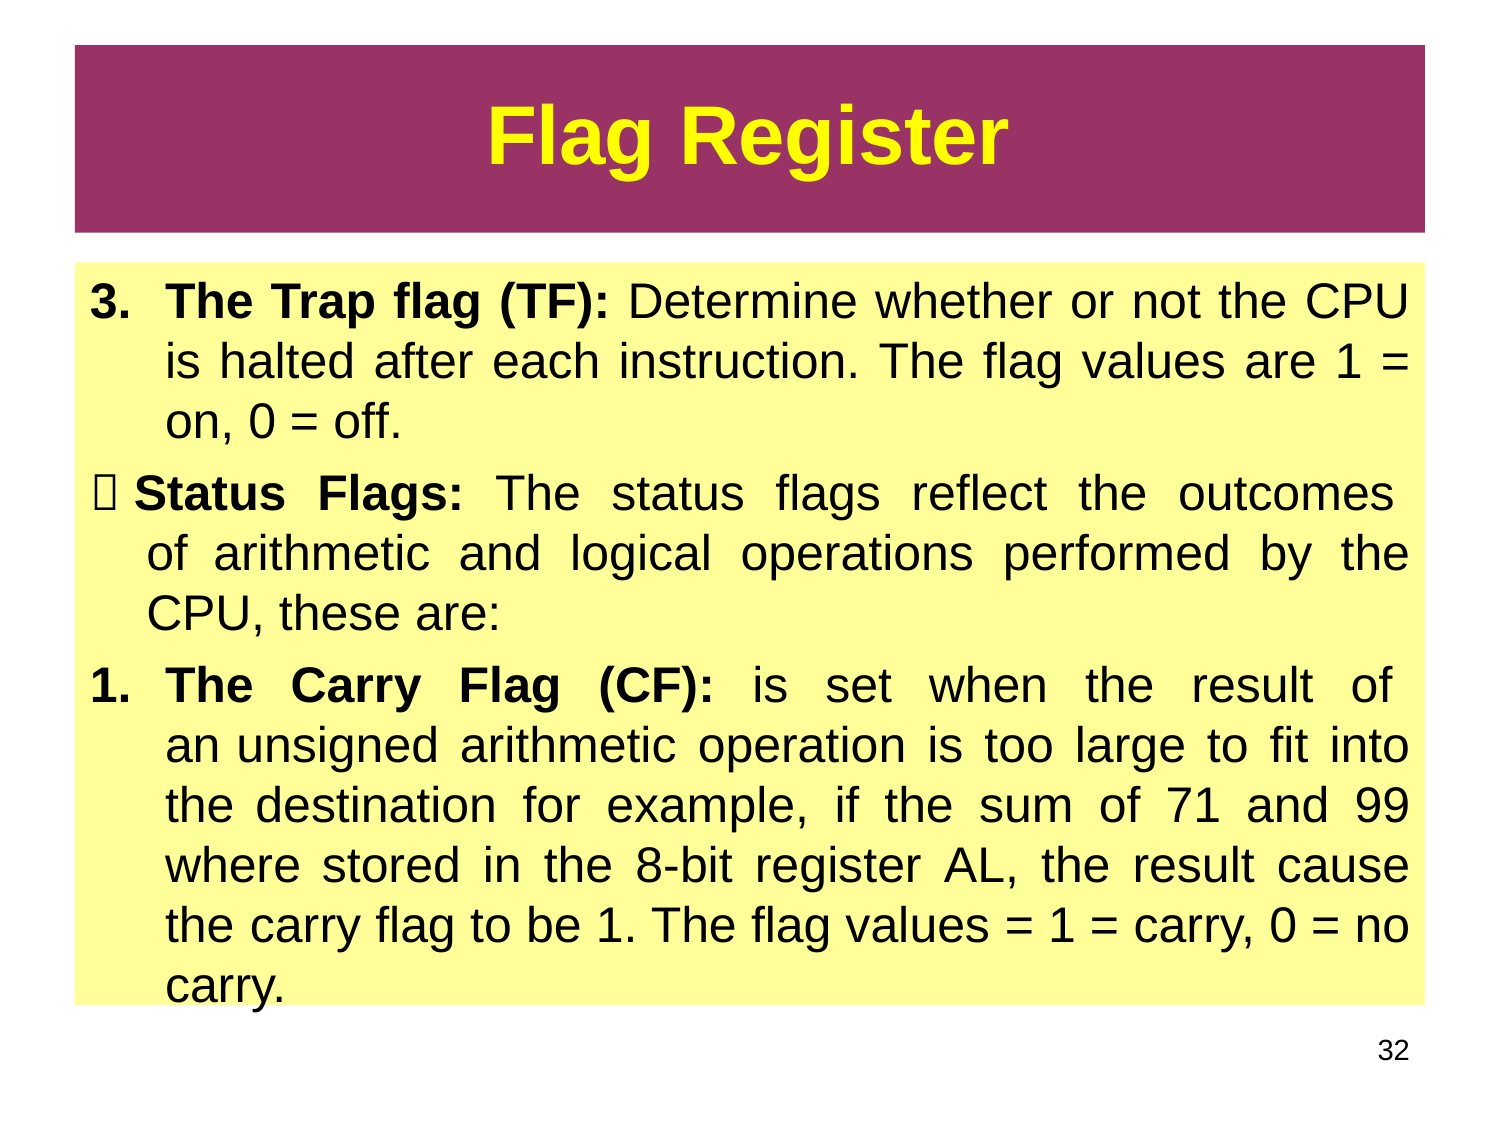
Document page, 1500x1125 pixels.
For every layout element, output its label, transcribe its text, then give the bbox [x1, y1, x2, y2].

text_box 3. The Trap flag (TF): Determine whether or not the CPU is halted after each instruction. The flag values are 1 = on, 0 = off.  Status Flags: The status flags reflect the outcomes of arithmetic and logical operations performed by the CPU, these are: 1. The Carry Flag (CF): is set when the result of an unsigned arithmetic operation is too large to fit into the destination for example, if the sum of 71 and 99 where stored in the 8-bit register AL, the result cause the carry flag to be 1. The flag values = 1 = carry, 0 = no carry. [87, 268, 1413, 955]
slide_number 20 [1373, 1031, 1415, 1069]
title Flag Register [194, 81, 1306, 193]
text_box [74, 262, 1425, 1006]
